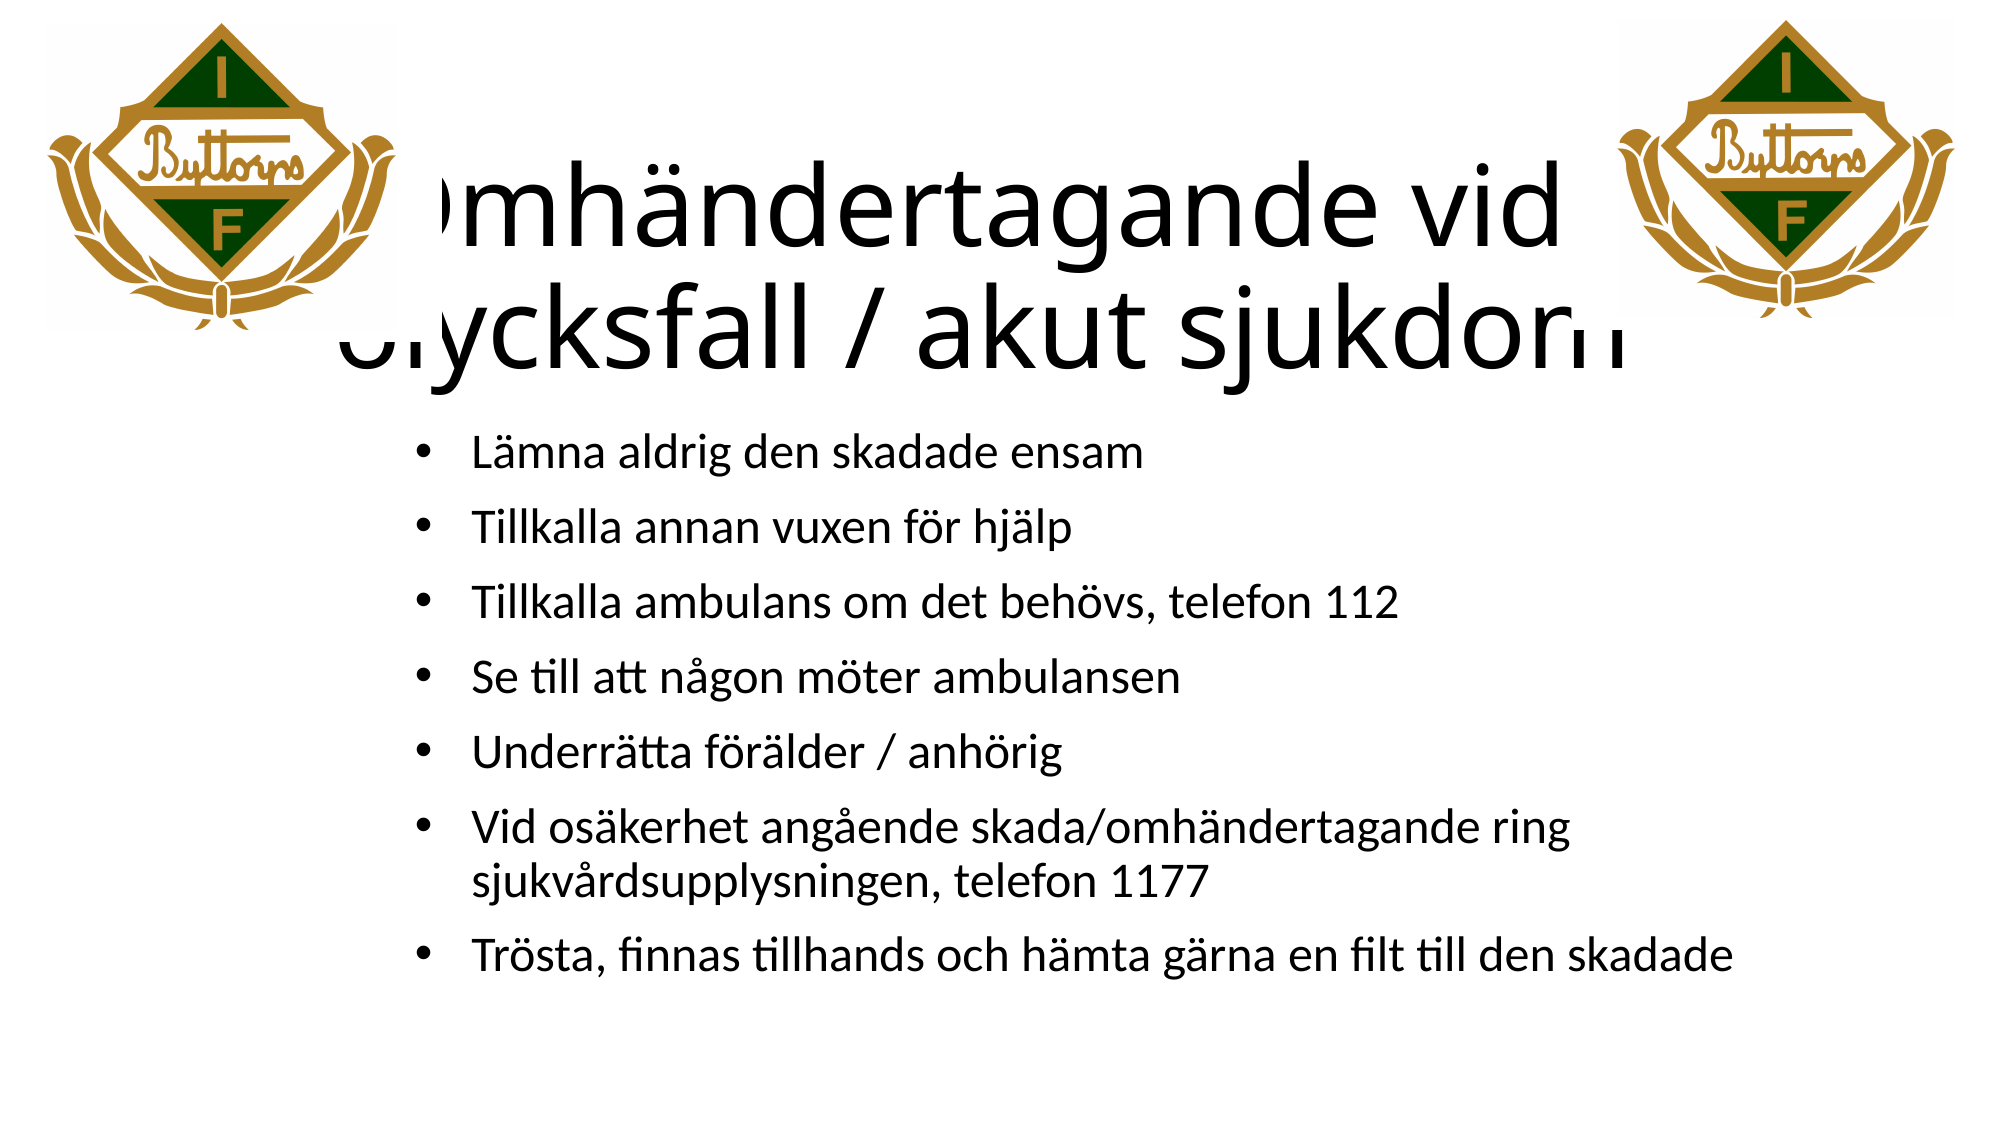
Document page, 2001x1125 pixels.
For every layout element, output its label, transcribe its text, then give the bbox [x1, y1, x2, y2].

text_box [0, 10, 442, 343]
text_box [1571, 8, 2000, 330]
title Omhändertagande vid olycksfall / akut sjukdom [0, 8, 1984, 400]
subtitle Lämna aldrig den skadade ensam Tillkalla annan vuxen för hjälp Tillkalla ambulans om det behövs, telefon 112 Se till att någon möter ambulansen Underrätta förälder / anhörig Vid osäkerhet angående skada/omhändertagande ring sjukvårdsupplysningen, telefon 1177 Trösta, finnas tillhands och hämta gärna en filt till den skadade [399, 418, 1900, 1125]
